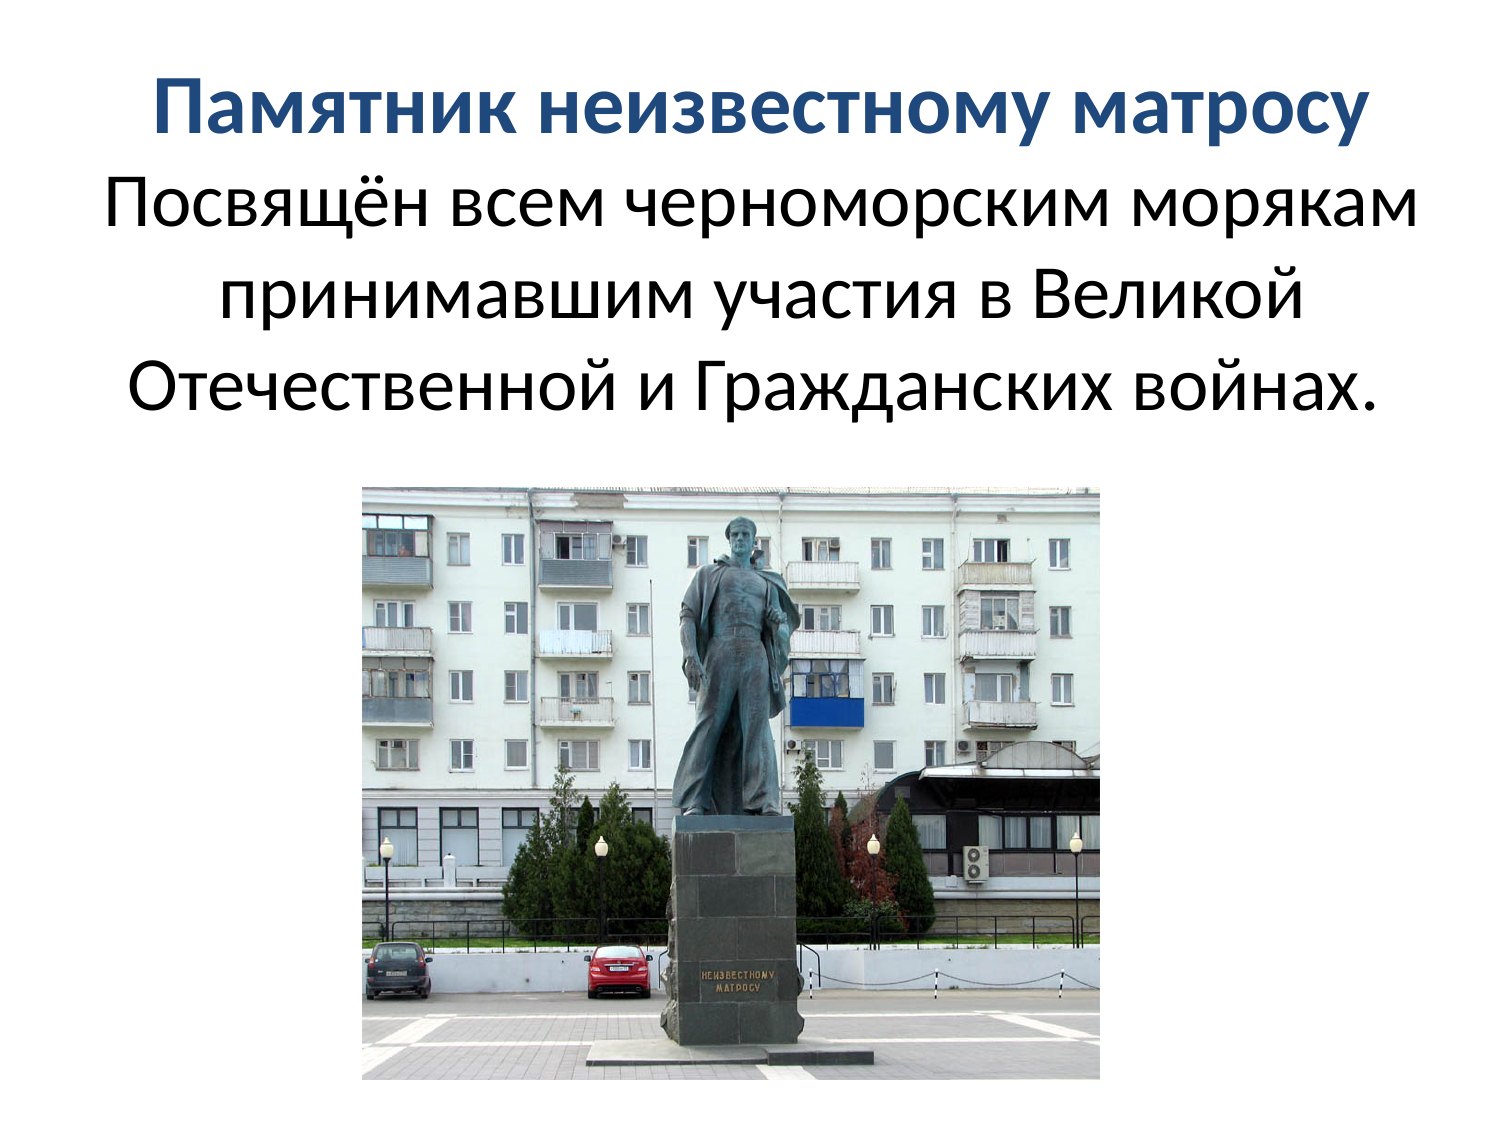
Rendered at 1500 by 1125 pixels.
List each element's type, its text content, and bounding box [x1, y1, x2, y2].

title Памятник неизвестному матросу Посвящён всем черноморским морякам принимавшим участия в Великой Отечественной и Гражданских войнах. [87, 24, 1438, 450]
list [362, 487, 1101, 1081]
